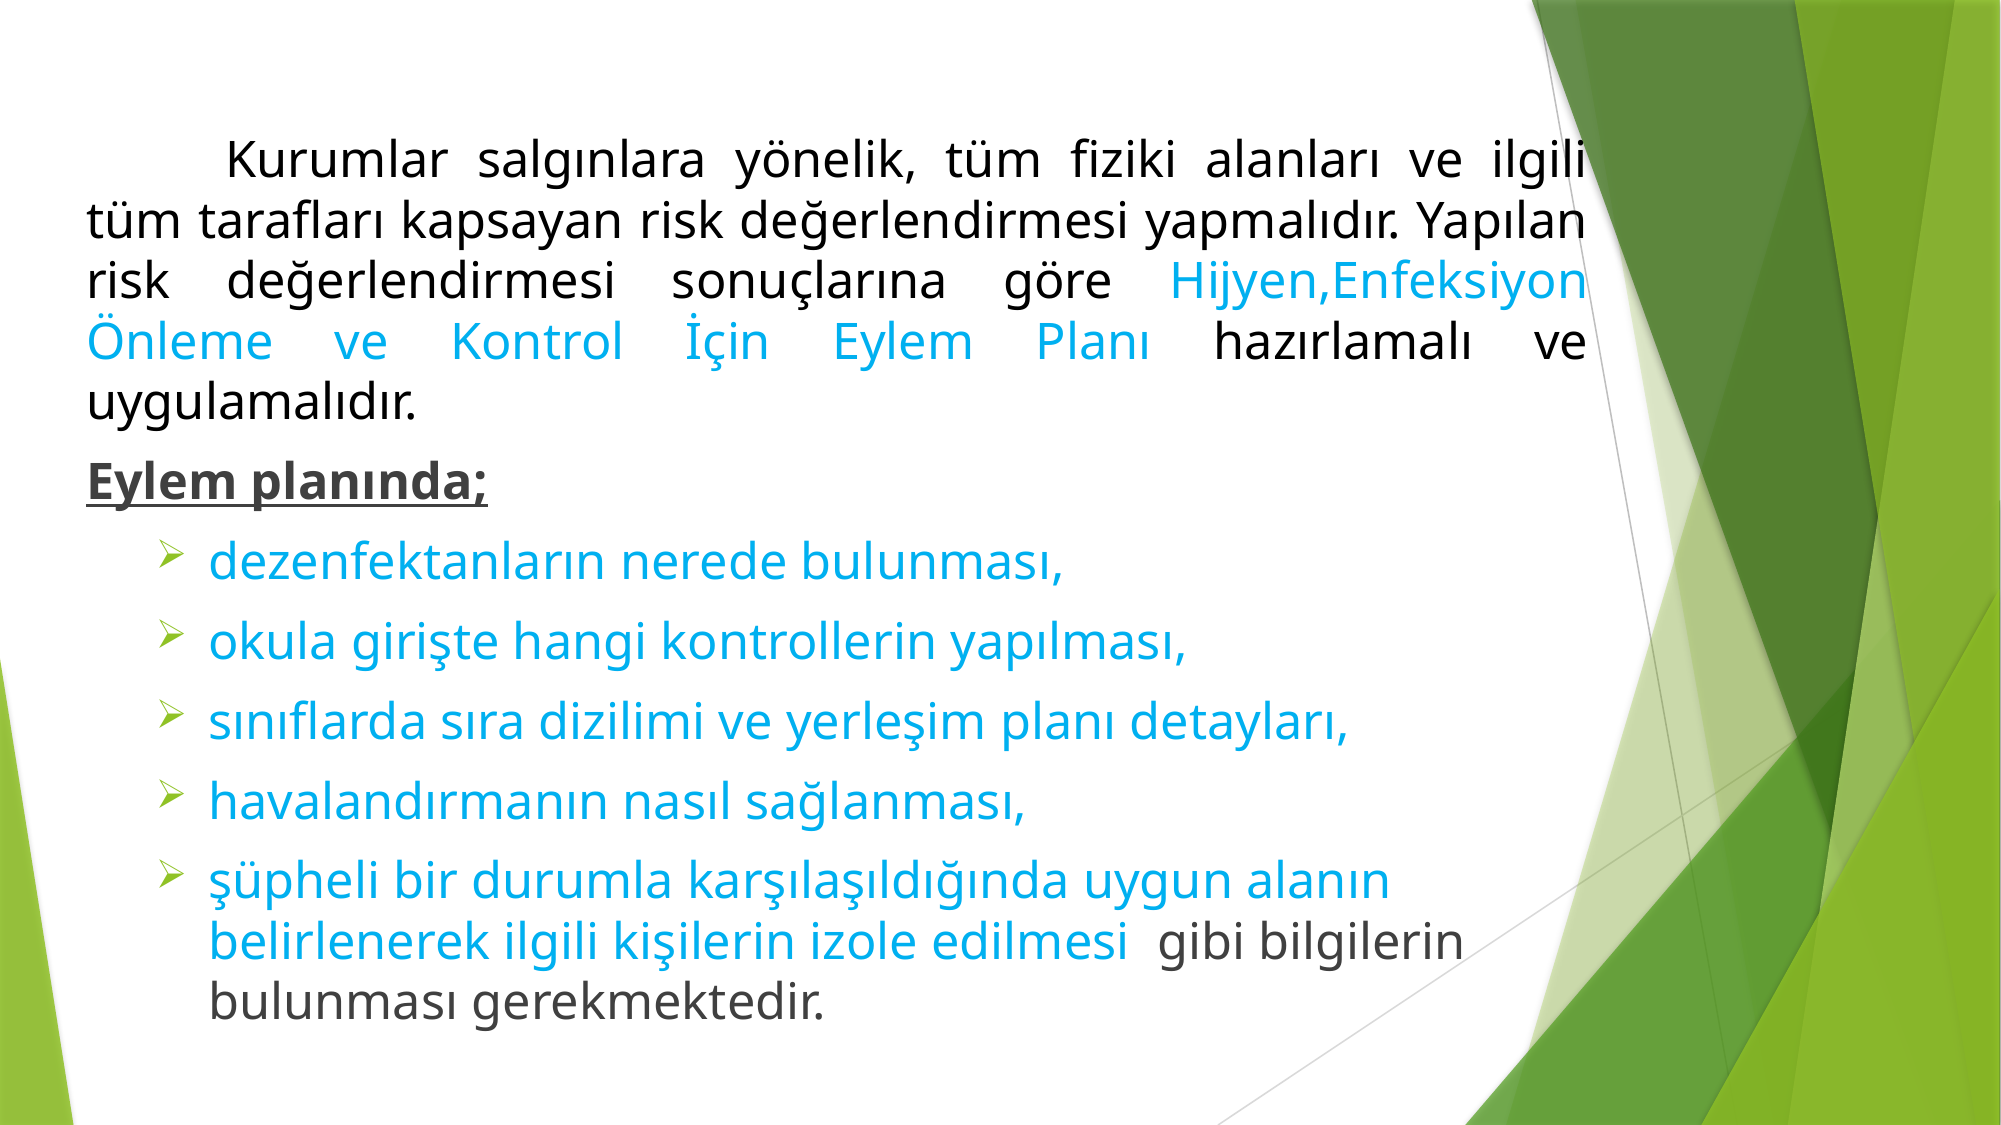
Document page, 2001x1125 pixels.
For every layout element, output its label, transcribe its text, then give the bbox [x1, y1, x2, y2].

text_box Kurumlar salgınlara yönelik, tüm fiziki alanları ve ilgili tüm tarafları kapsayan risk değerlendirmesi yapmalıdır. Yapılan risk değerlendirmesi sonuçlarına göre Hijyen,Enfeksiyon Önleme ve Kontrol İçin Eylem Planı hazırlamalı ve uygulamalıdır. Eylem planında; dezenfektanların nerede bulunması, okula girişte hangi kontrollerin yapılması, sınıflarda sıra dizilimi ve yerleşim planı detayları, havalandırmanın nasıl sağlanması, şüpheli bir durumla karşılaşıldığında uygun alanın belirlenerek ilgili kişilerin izole edilmesi gibi bilgilerin bulunması gerekmektedir. [71, 120, 1604, 1050]
